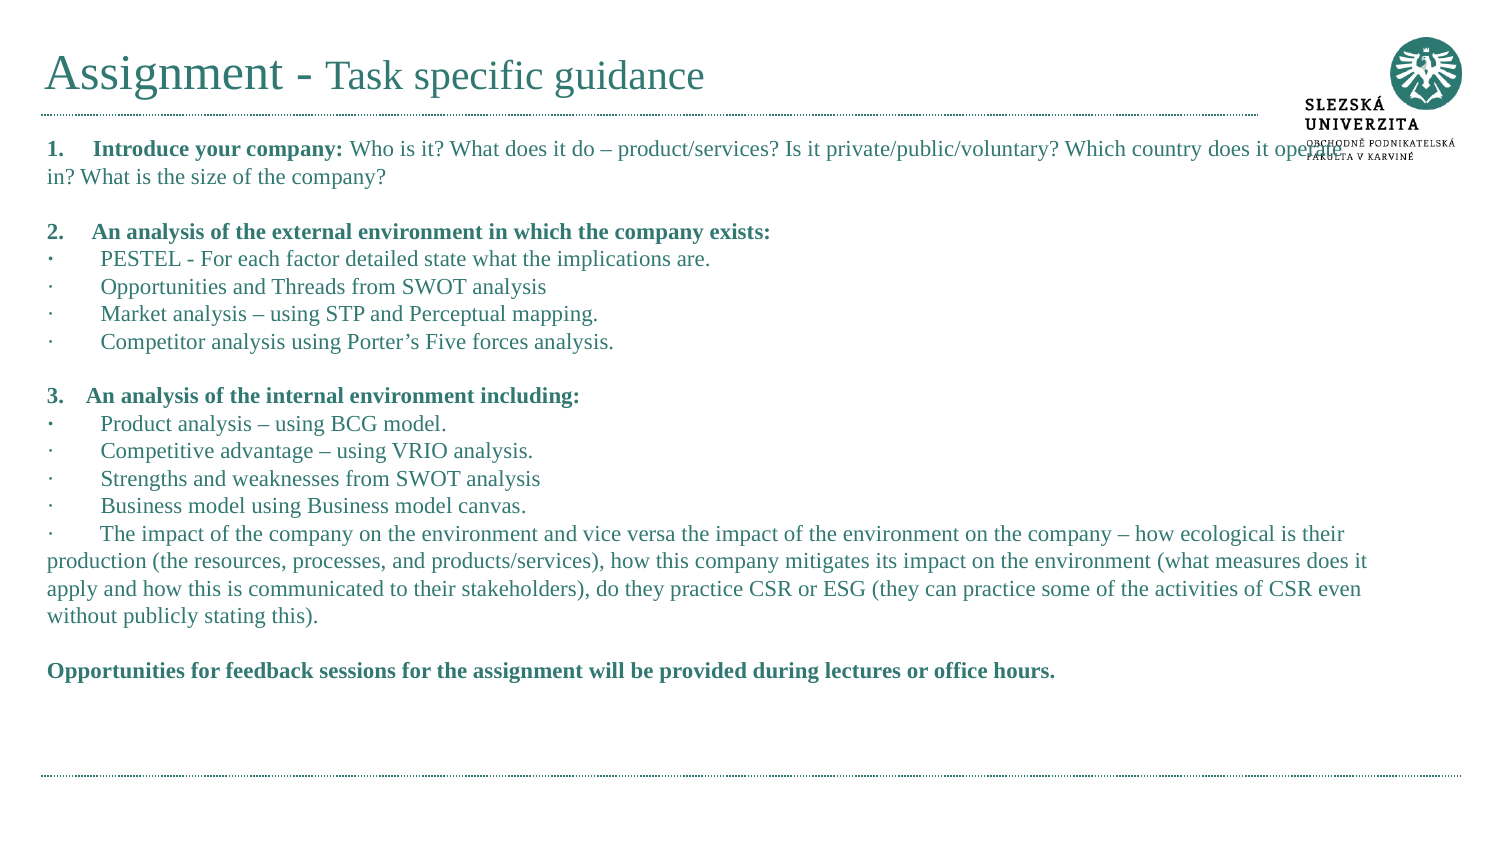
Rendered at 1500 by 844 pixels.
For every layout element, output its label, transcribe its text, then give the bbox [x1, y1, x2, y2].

picture [1305, 37, 1462, 160]
title Assignment - Task specific guidance [29, 32, 916, 116]
list 1. Introduce your company: Who is it? What does it do – product/services? Is it private/public/voluntary? Which country does it operate in? What is the size of the company? 2. An analysis of the external environment in which the company exists: · PESTEL - For each factor detailed state what the implications are. · Opportunities and Threads from SWOT analysis · Market analysis – using STP and Perceptual mapping. · Competitor analysis using Porter’s Five forces analysis. 3. An analysis of the internal environment including: · Product analysis – using BCG model. · Competitive advantage – using VRIO analysis. · Strengths and weaknesses from SWOT analysis · Business model using Business model canvas. · The impact of the company on the environment and vice versa the impact of the environment on the company – how ecological is their production (the resources, processes, and products/services), how this company mitigates its impact on the environment (what measures does it apply and how this is communicated to their stakeholders), do they practice CSR or ESG (they can practice some of the activities of CSR even without publicly stating this). Opportunities for feedback sessions for the assignment will be provided during lectures or office hours. [32, 126, 1391, 812]
